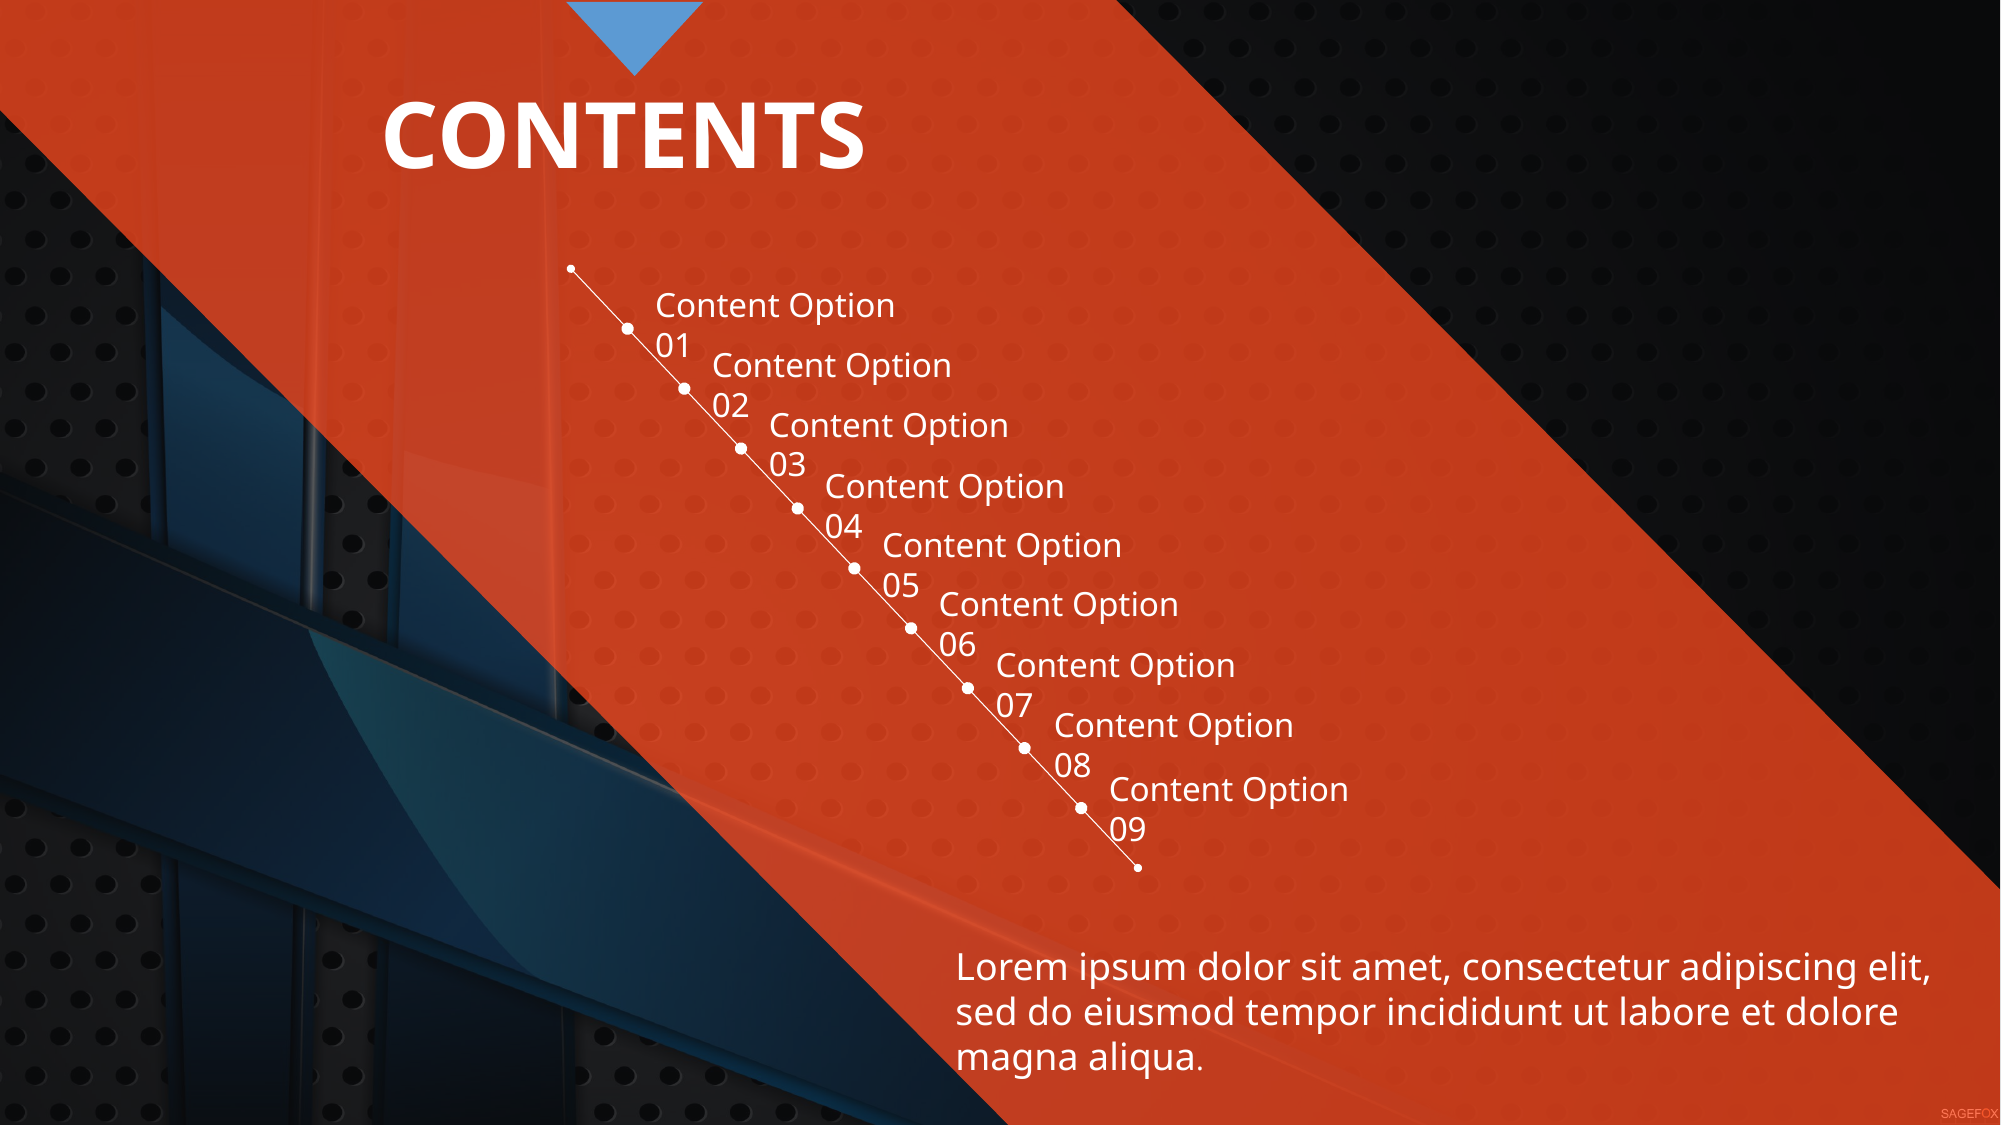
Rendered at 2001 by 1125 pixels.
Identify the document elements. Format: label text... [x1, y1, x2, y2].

text_box Content Option 09 [1093, 761, 1394, 856]
text_box [563, 0, 706, 78]
text_box Content Option 05 [867, 517, 1168, 612]
text_box Content Option 01 [640, 277, 941, 372]
text_box Content Option 03 [753, 396, 1054, 491]
text_box [0, 0, 2000, 1058]
text_box [967, 1085, 2000, 1125]
text_box Content Option 04 [809, 458, 1110, 553]
text_box Content Option 07 [980, 636, 1281, 732]
text_box Content Option 06 [924, 576, 1224, 671]
text_box Lorem ipsum dolor sit amet, consectetur adipiscing elit, sed do eiusmod tempor incididunt ut labore et dolore magna aliqua. [940, 935, 2000, 1085]
text_box Content Option 02 [697, 336, 998, 432]
text_box CONTENTS [324, 69, 924, 194]
text_box Content Option 08 [1038, 696, 1339, 792]
